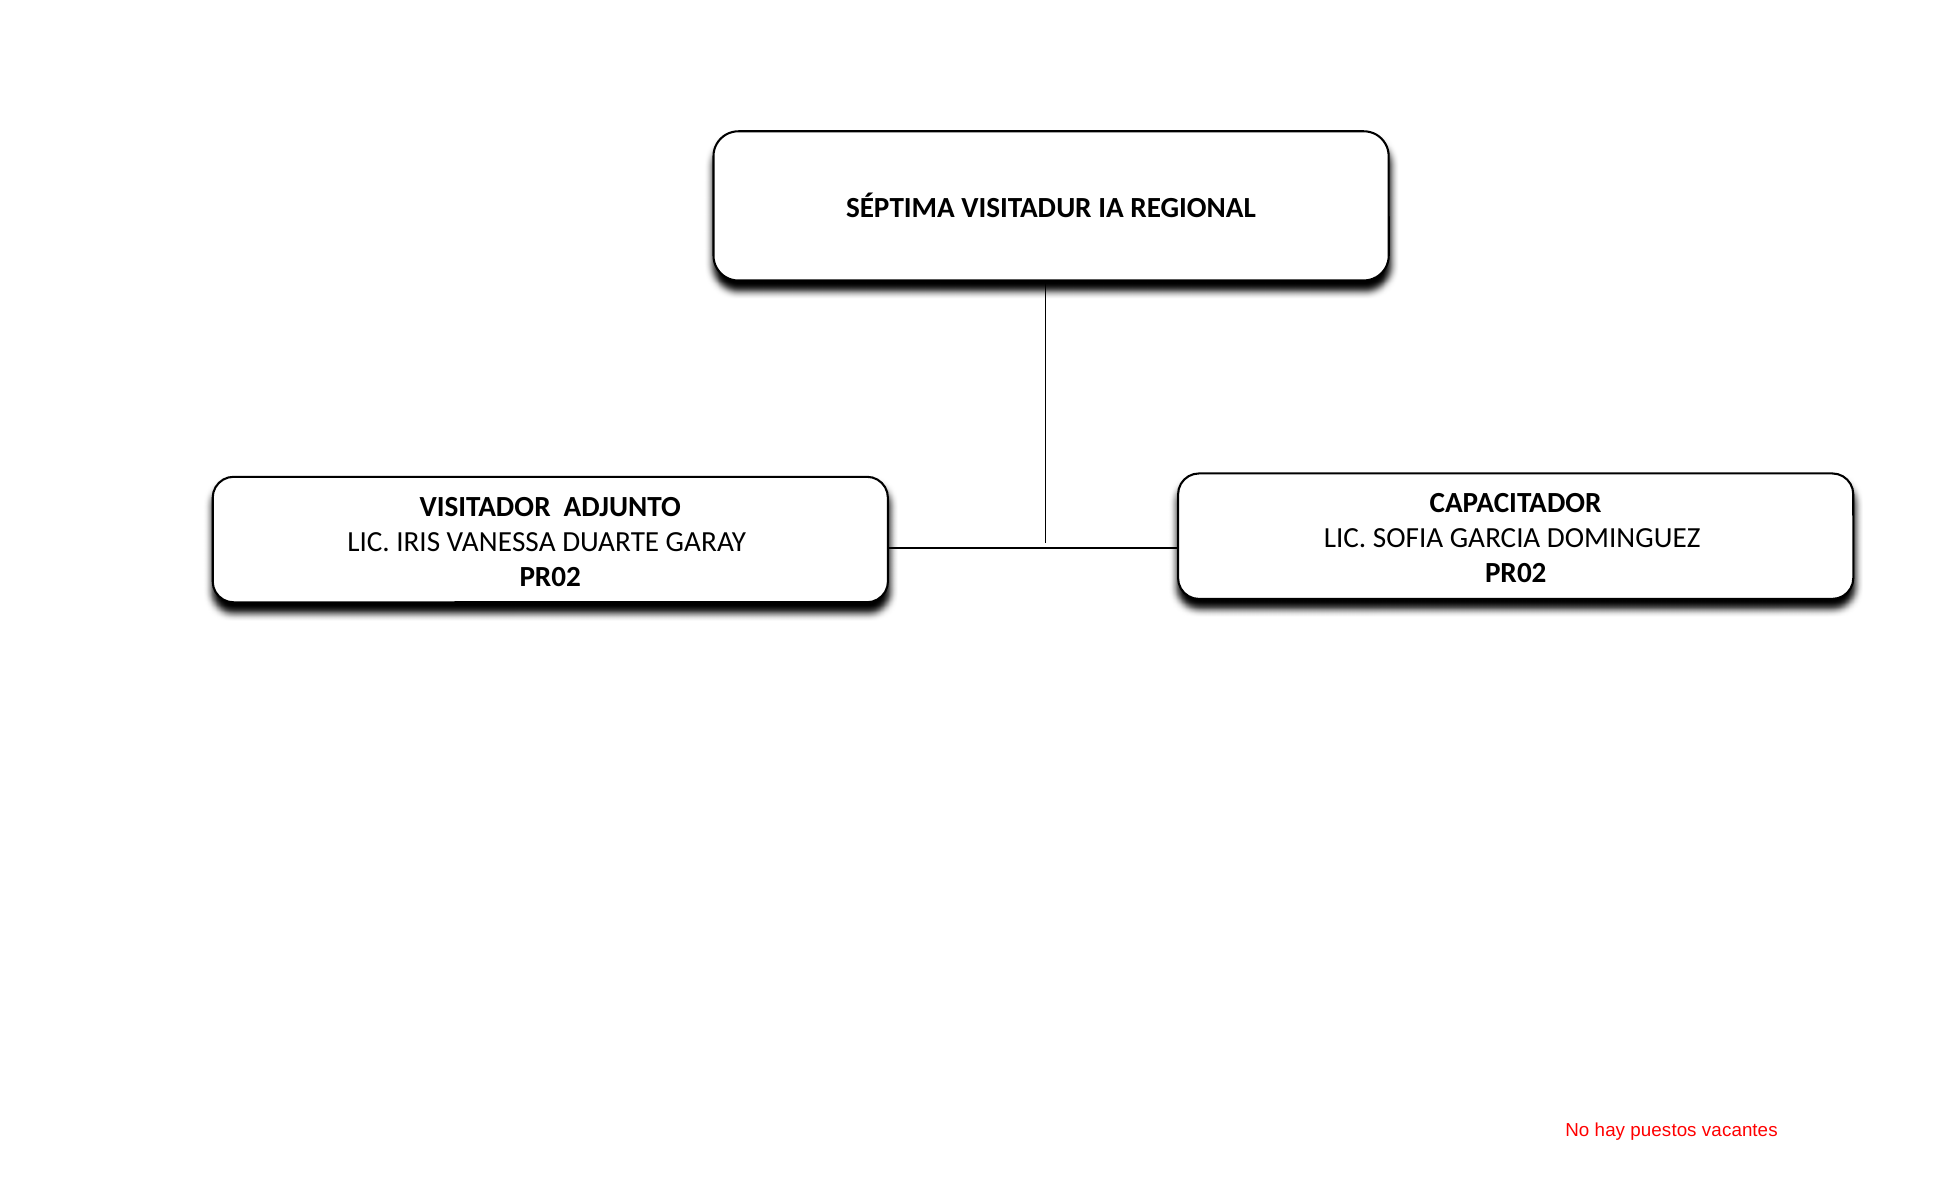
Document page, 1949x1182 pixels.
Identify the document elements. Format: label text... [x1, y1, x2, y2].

text_box VISITADOR ADJUNTO LIC. IRIS VANESSA DUARTE GARAY PR02 [212, 476, 888, 603]
text_box SÉPTIMA VISITADUR IA REGIONAL [713, 131, 1389, 281]
text_box CAPACITADOR LIC. SOFIA GARCIA DOMINGUEZ PR02 [1178, 473, 1854, 599]
text_box No hay puestos vacantes [1423, 1110, 1920, 1148]
